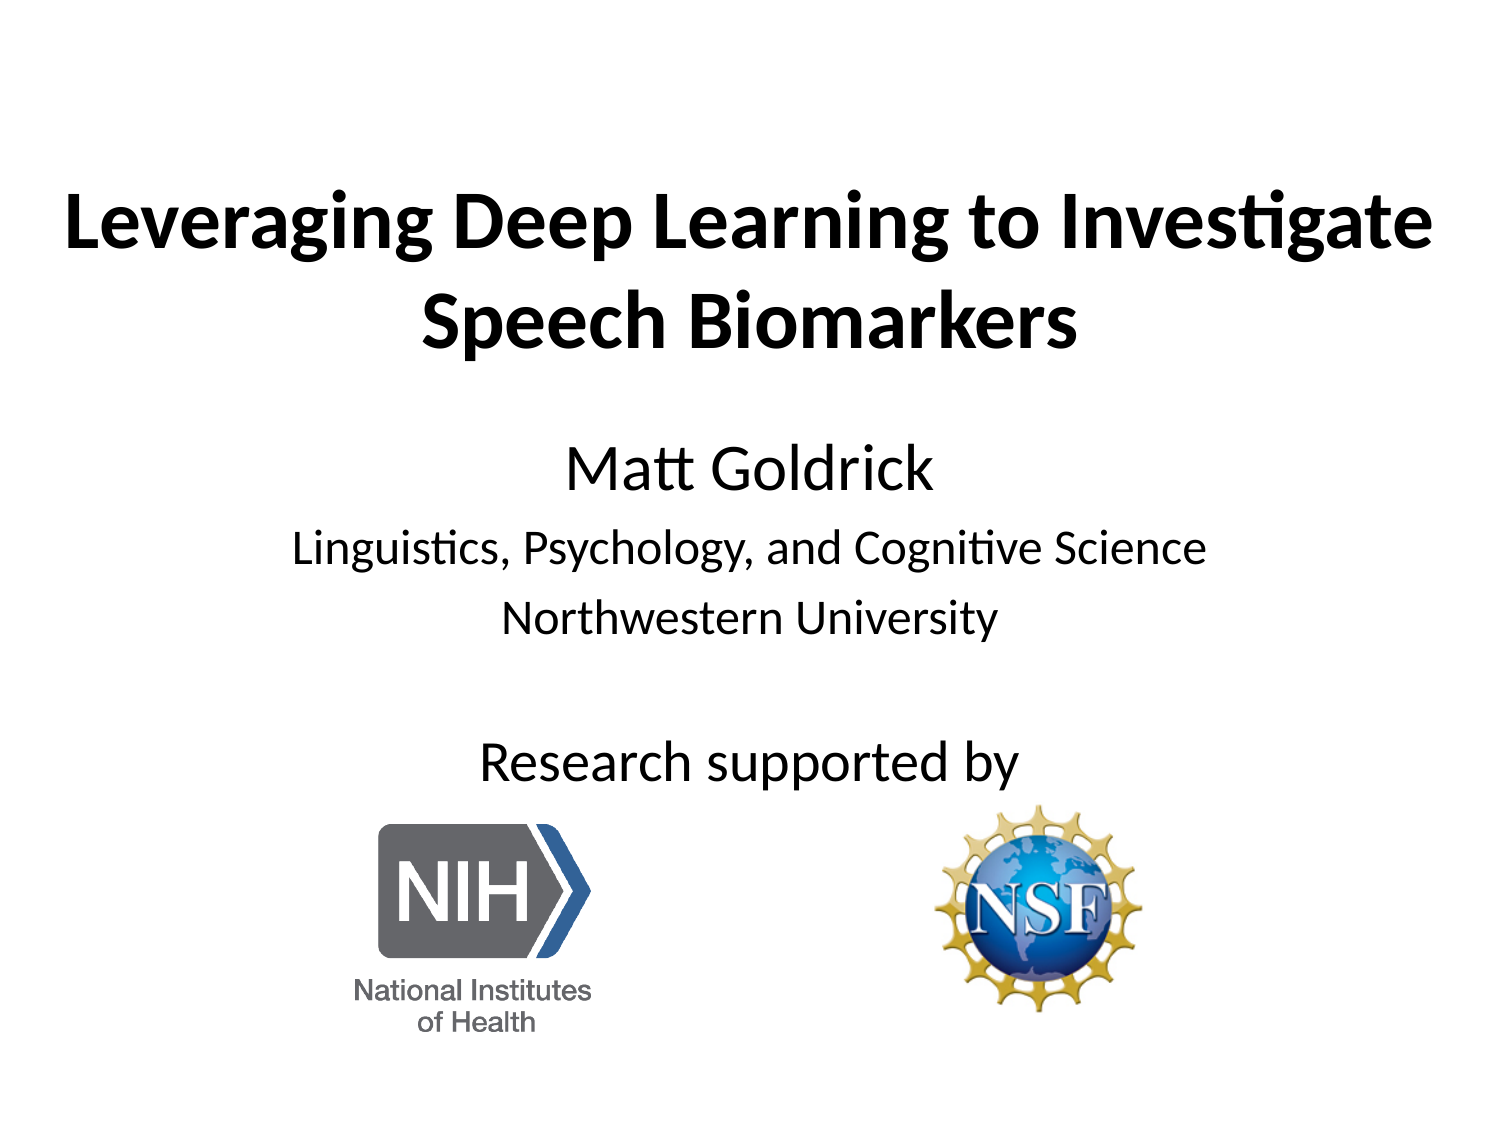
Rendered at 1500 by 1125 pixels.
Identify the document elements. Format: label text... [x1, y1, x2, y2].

text_box Research supported by [464, 715, 1036, 801]
picture [355, 824, 591, 1032]
subtitle Matt Goldrick Linguistics, Psychology, and Cognitive Science Northwestern University [0, 416, 1500, 779]
picture [932, 800, 1145, 1015]
title Leveraging Deep Learning to Investigate Speech Biomarkers [0, 114, 1500, 416]
